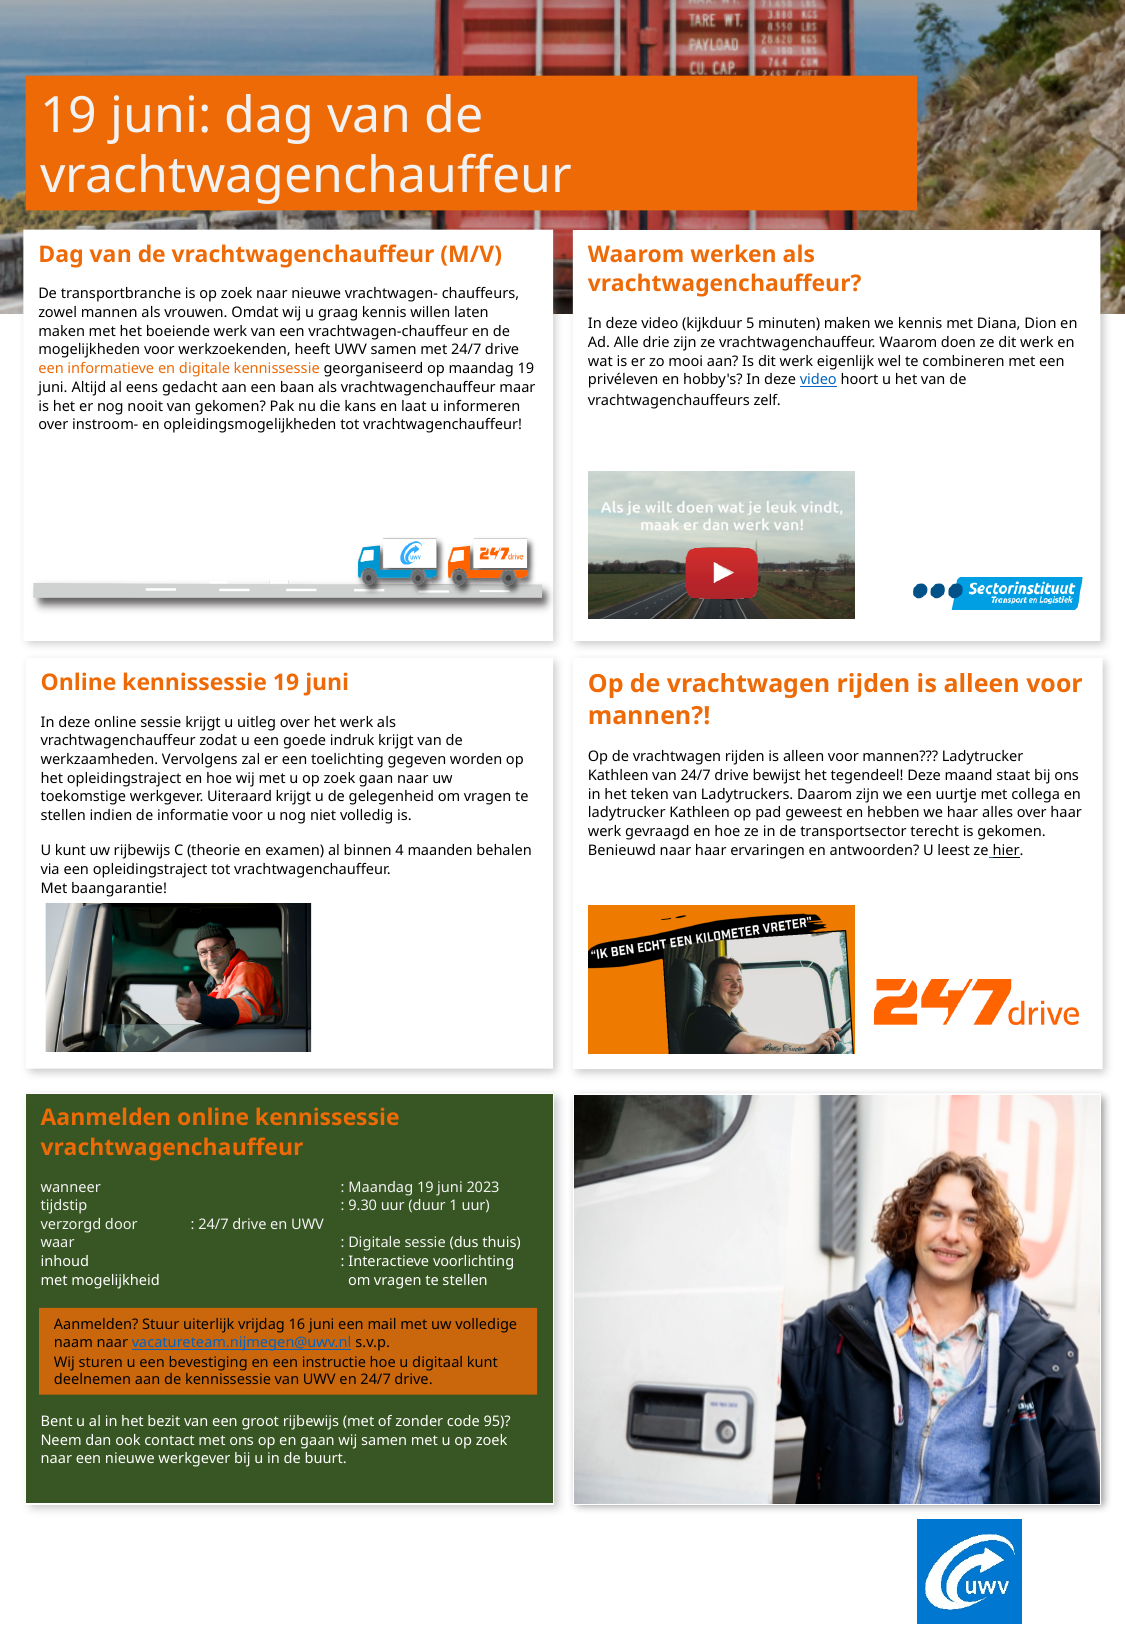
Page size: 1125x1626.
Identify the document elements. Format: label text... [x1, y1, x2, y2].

text_box Waarom werken als vrachtwagenchauffeur? In deze video (kijkduur 5 minuten) maken we kennis met Diana, Dion en Ad. Alle drie zijn ze vrachtwagenchauffeur. Waarom doen ze dit werk en wat is er zo mooi aan? Is dit werk eigenlijk wel te combineren met een privéleven en hobby's? In deze video hoort u het van de vrachtwagenchauffeurs zelf. [572, 314, 1101, 641]
picture [588, 905, 855, 1054]
picture [906, 564, 1090, 616]
picture [917, 1519, 1022, 1624]
text_box Aanmelden? Stuur uiterlijk vrijdag 16 juni een mail met uw volledige naam naar vacatureteam.nijmegen@uwv.nl s.v.p. Wij sturen u een bevestiging en een instructie hoe u digitaal kunt deelnemen aan de kennissessie van UWV en 24/7 drive. [39, 1307, 538, 1395]
text_box Op de vrachtwagen rijden is alleen voor mannen?! Op de vrachtwagen rijden is alleen voor mannen??? Ladytrucker Kathleen van 24/7 drive bewijst het tegendeel! Deze maand staat bij ons in het teken van Ladytruckers. Daarom zijn we een uurtje met collega en ladytrucker Kathleen op pad geweest en hebben we haar alles over haar werk gevraagd en hoe ze in de transportsector terecht is gekomen. Benieuwd naar haar ervaringen en antwoorden? U leest ze hier. [572, 657, 1103, 1070]
picture [573, 1094, 1101, 1505]
text_box Aanmelden online kennissessie vrachtwagenchauffeur wanneer : Maandag 19 juni 2023 tijdstip : 9.30 uur (duur 1 uur) verzorgd door : 24/7 drive en UWV waar : Digitale sessie (dus thuis) inhoud : Interactieve voorlichting met mogelijkheid om vragen te stellen Bent u al in het bezit van een groot rijbewijs (met of zonder code 95)? Neem dan ook contact met ons op en gaan wij samen met u op zoek naar een nieuwe werkgever bij u in de buurt. [25, 1093, 554, 1505]
picture [588, 471, 855, 632]
picture [0, 0, 1125, 314]
picture [25, 531, 556, 616]
picture [874, 979, 1079, 1025]
text_box Online kennissessie 19 juni In deze online sessie krijgt u uitleg over het werk als vrachtwagenchauffeur zodat u een goede indruk krijgt van de werkzaamheden. Vervolgens zal er een toelichting gegeven worden op het opleidingstraject en hoe wij met u op zoek gaan naar uw toekomstige werkgever. Uiteraard krijgt u de gelegenheid om vragen te stellen indien de informatie voor u nog niet volledig is. U kunt uw rijbewijs C (theorie en examen) al binnen 4 maanden behalen via een opleidingstraject tot vrachtwagenchauffeur. Met baangarantie! [25, 657, 554, 1069]
picture [45, 903, 312, 1052]
text_box Dag van de vrachtwagenchauffeur (M/V) De transportbranche is op zoek naar nieuwe vrachtwagen- chauffeurs, zowel mannen als vrouwen. Omdat wij u graag kennis willen laten maken met het boeiende werk van een vrachtwagen-chauffeur en de mogelijkheden voor werkzoekenden, heeft UWV samen met 24/7 drive een informatieve en digitale kennissessie georganiseerd op maandag 19 juni. Altijd al eens gedacht aan een baan als vrachtwagenchauffeur maar is het er nog nooit van gekomen? Pak nu die kans en laat u informeren over instroom- en opleidingsmogelijkheden tot vrachtwagenchauffeur! [23, 314, 554, 641]
